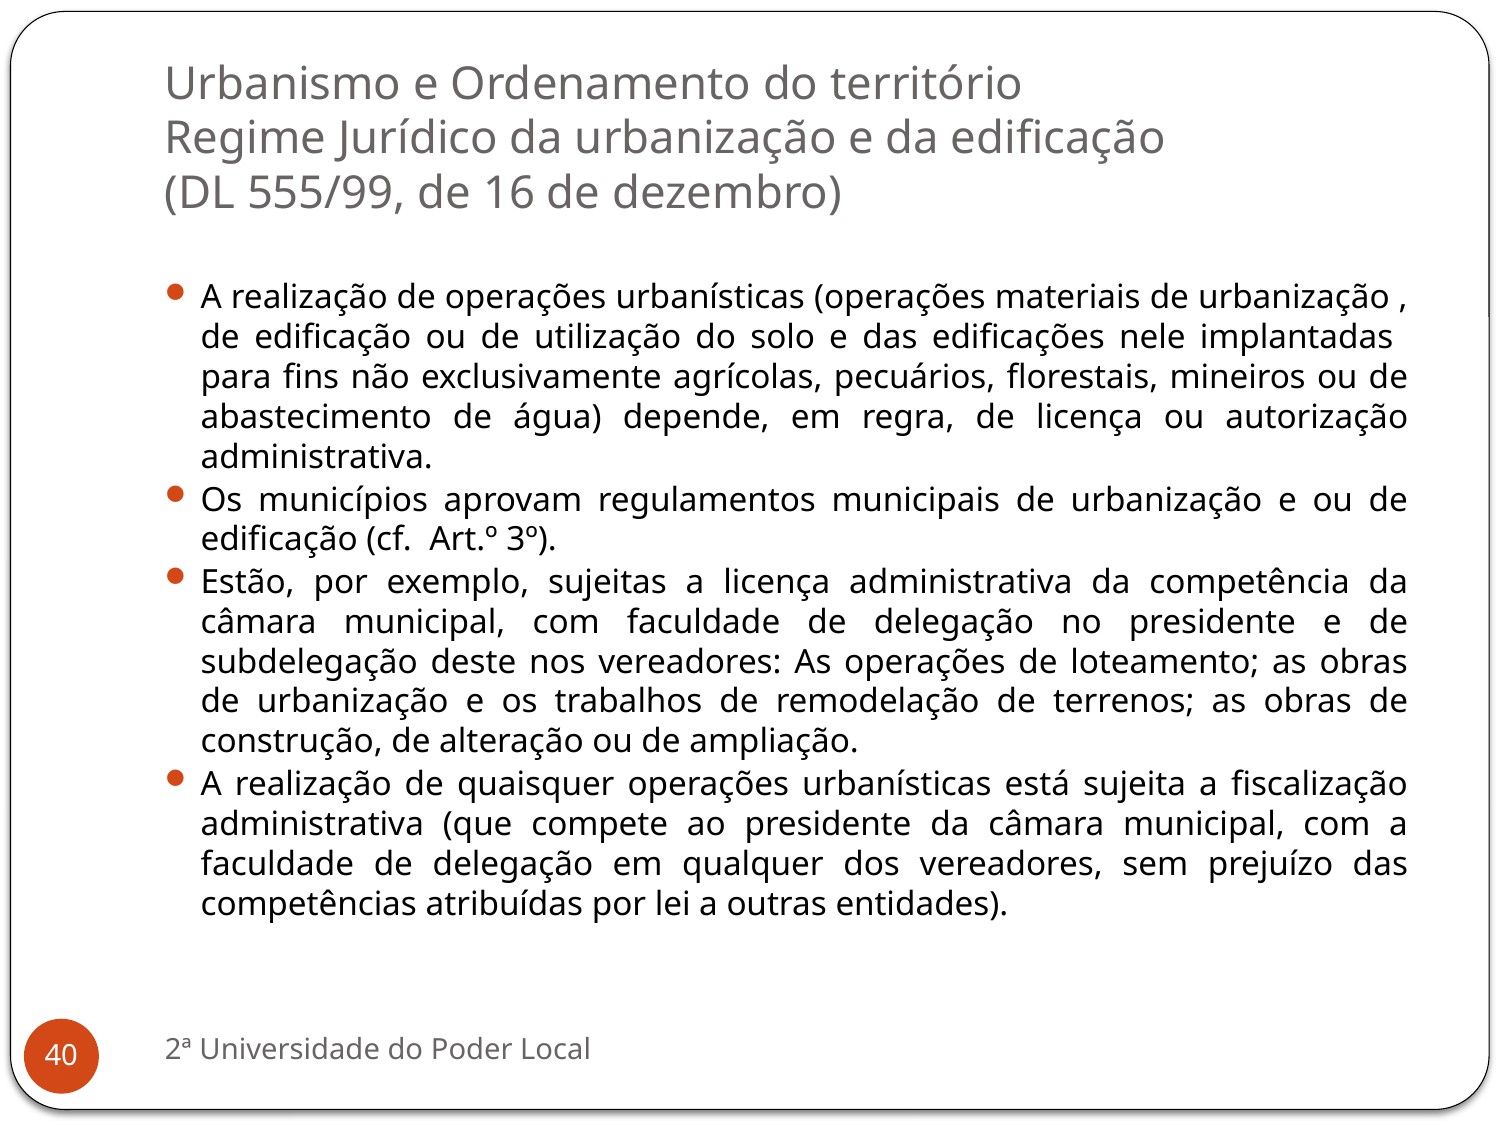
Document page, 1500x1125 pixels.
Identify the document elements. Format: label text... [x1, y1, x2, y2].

slide_number 40 [23, 1018, 99, 1094]
title Urbanismo e Ordenamento do território Regime Jurídico da urbanização e da edificação (DL 555/99, de 16 de dezembro) [150, 45, 1425, 233]
list A realização de operações urbanísticas (operações materiais de urbanização , de edificação ou de utilização do solo e das edificações nele implantadas para fins não exclusivamente agrícolas, pecuários, florestais, mineiros ou de abastecimento de água) depende, em regra, de licença ou autorização administrativa. Os municípios aprovam regulamentos municipais de urbanização e ou de edificação (cf. Art.º 3º). Estão, por exemplo, sujeitas a licença administrativa da competência da câmara municipal, com faculdade de delegação no presidente e de subdelegação deste nos vereadores: As operações de loteamento; as obras de urbanização e os trabalhos de remodelação de terrenos; as obras de construção, de alteração ou de ampliação. A realização de quaisquer operações urbanísticas está sujeita a fiscalização administrativa (que compete ao presidente da câmara municipal, com a faculdade de delegação em qualquer dos vereadores, sem prejuízo das competências atribuídas por lei a outras entidades). [150, 237, 1425, 988]
footer 2ª Universidade do Poder Local [150, 1012, 800, 1088]
